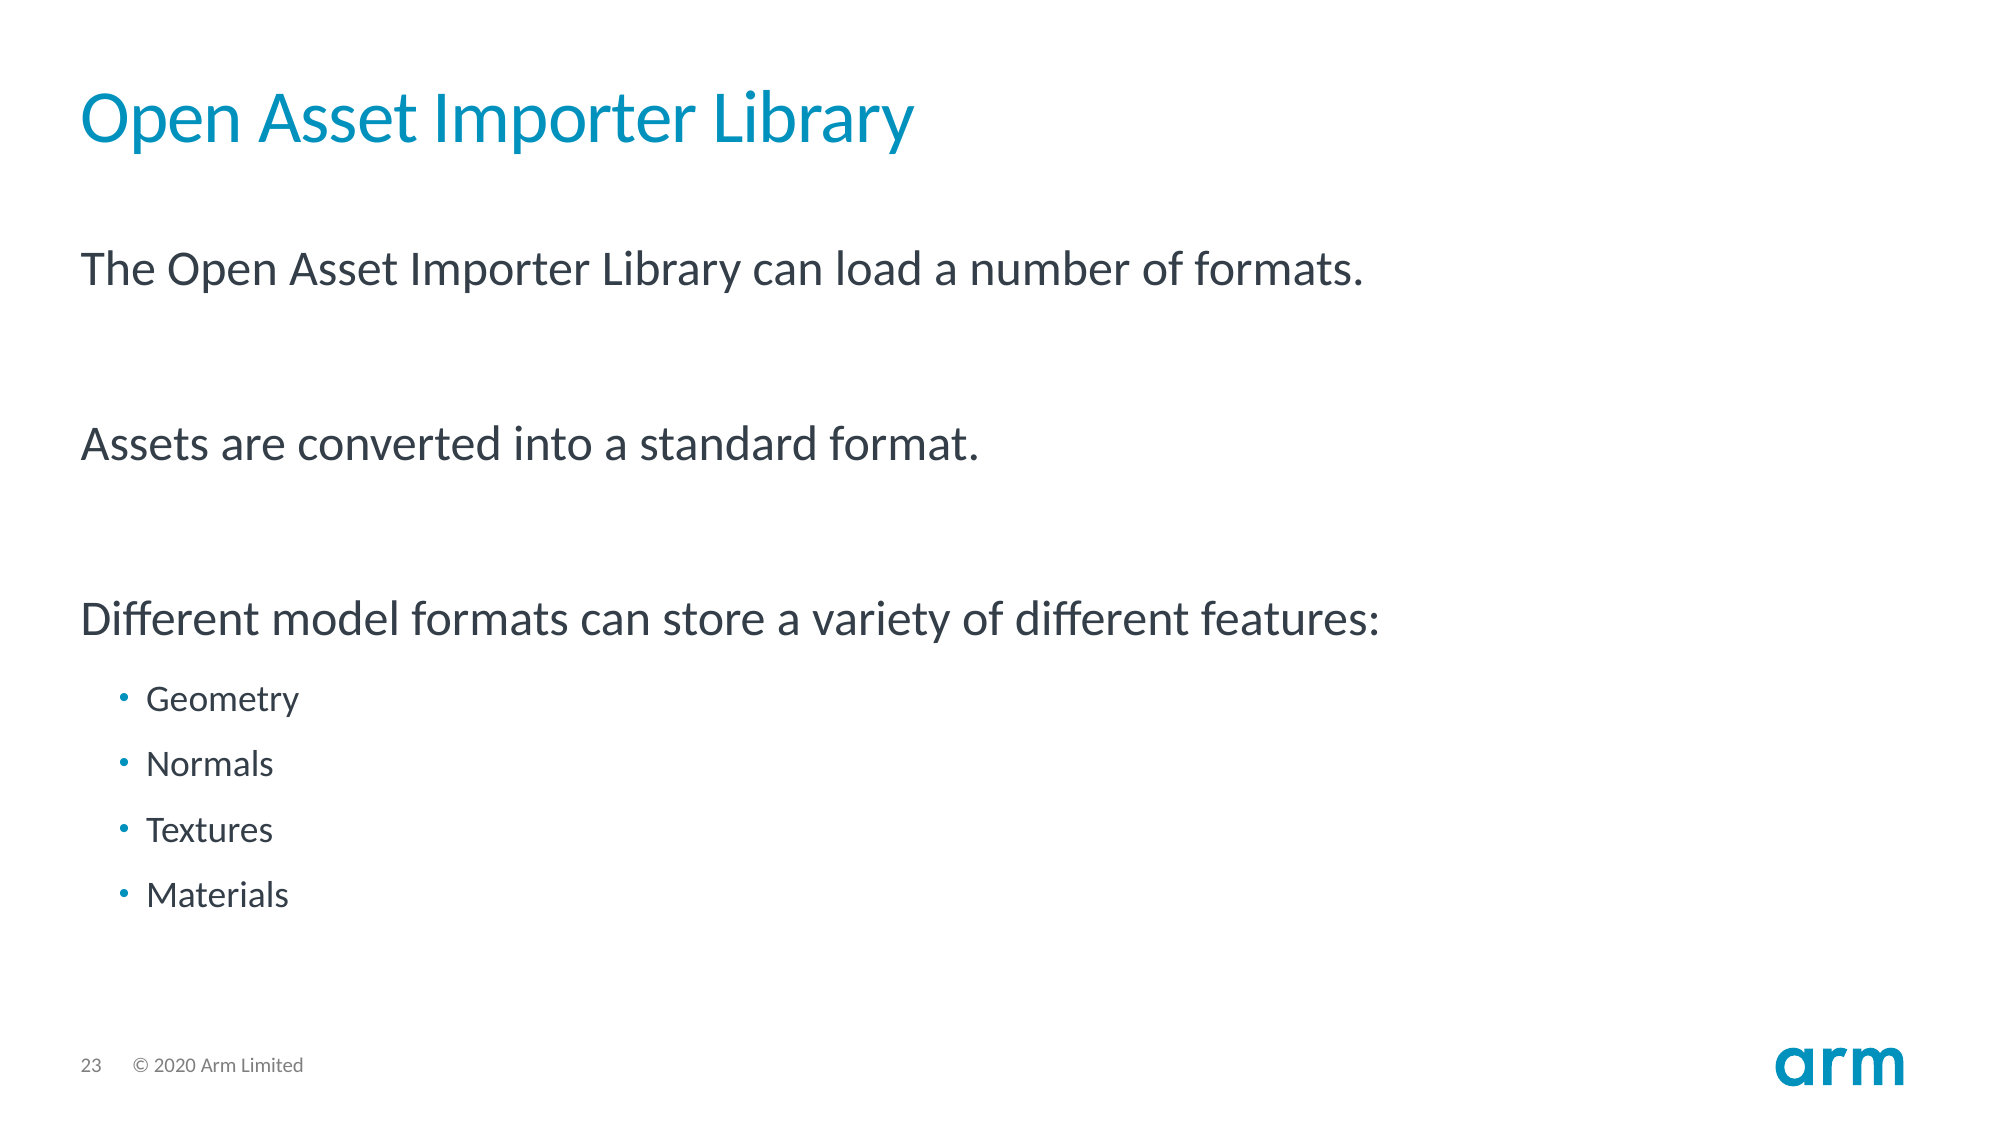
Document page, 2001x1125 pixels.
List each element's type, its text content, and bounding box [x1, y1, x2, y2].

list The Open Asset Importer Library can load a number of formats. Assets are converted into a standard format. Different model formats can store a variety of different features: Geometry Normals Textures Materials [80, 242, 1915, 913]
title Open Asset Importer Library [80, 48, 1915, 158]
